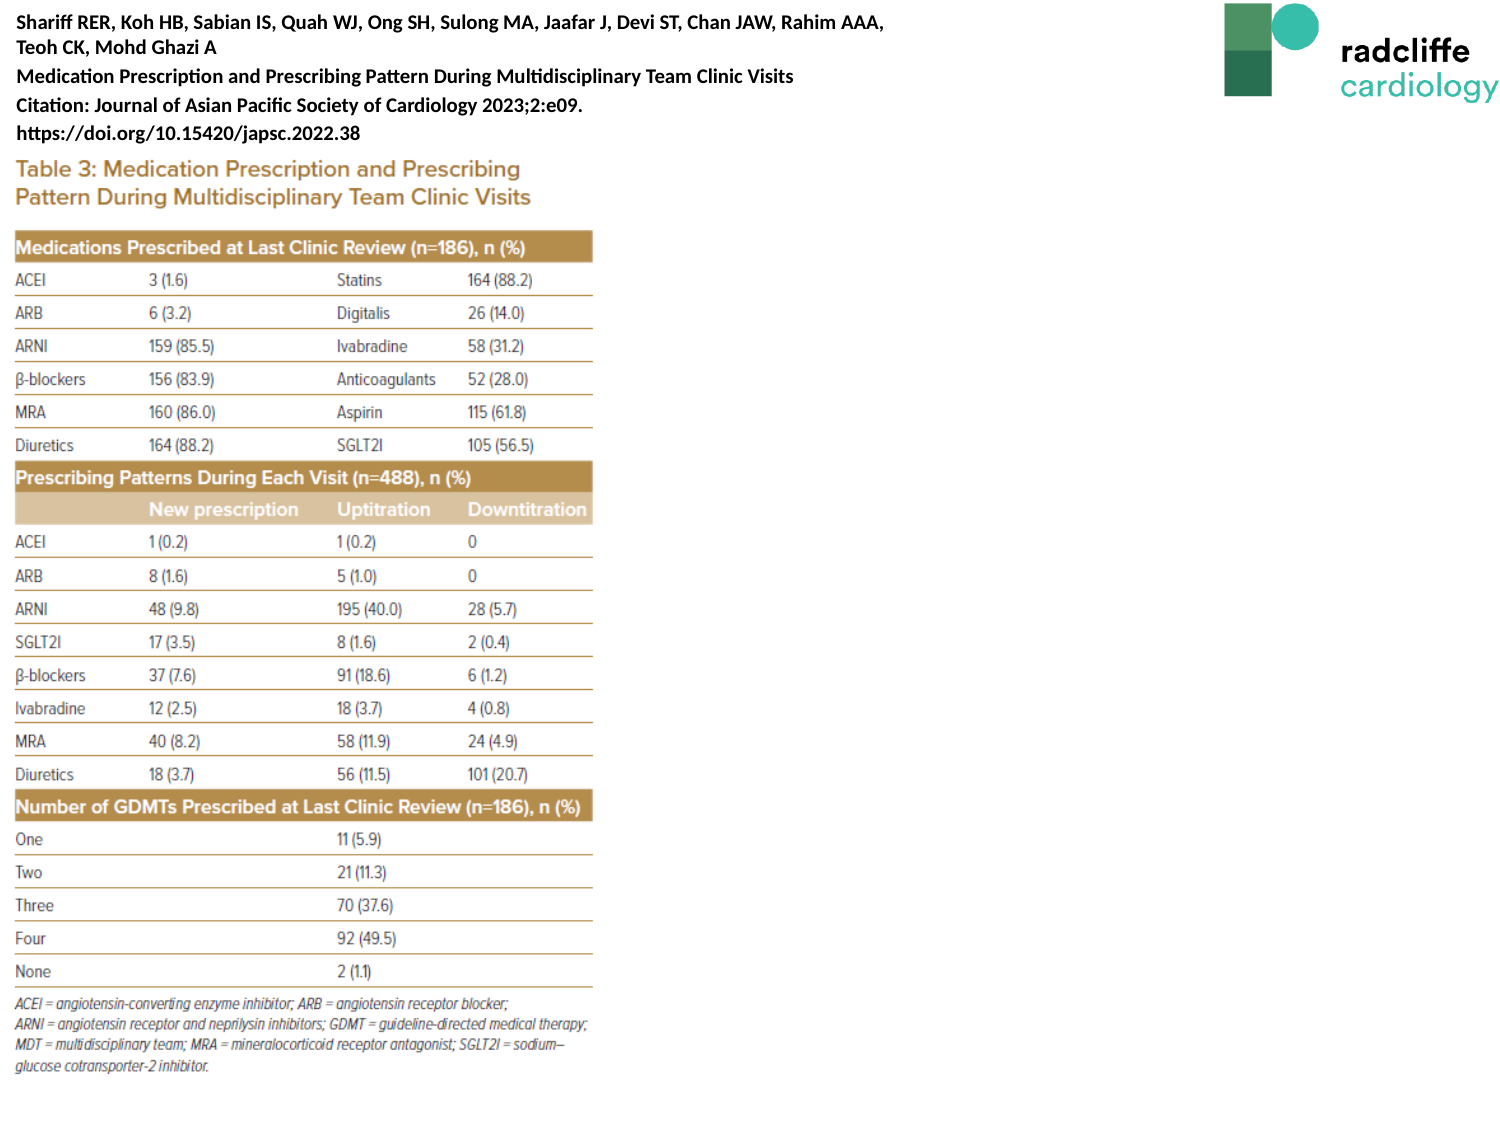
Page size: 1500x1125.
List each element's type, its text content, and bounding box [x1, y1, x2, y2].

text_box https://doi.org/10.15420/japsc.2022.38 [1, 112, 1500, 153]
text_box Citation: Journal of Asian Pacific Society of Cardiology 2023;2:e09. [1, 84, 1500, 112]
text_box Medication Prescription and Prescribing Pattern During Multidisciplinary Team Clinic Visits [1, 54, 1224, 84]
text_box Shariff RER, Koh HB, Sabian IS, Quah WJ, Ong SH, Sulong MA, Jaafar J, Devi ST, Chan JAW, Rahim AAA, Teoh CK, Mohd Ghazi A [1, 1, 939, 54]
picture [1, 145, 602, 1084]
picture [1224, 1, 1499, 104]
